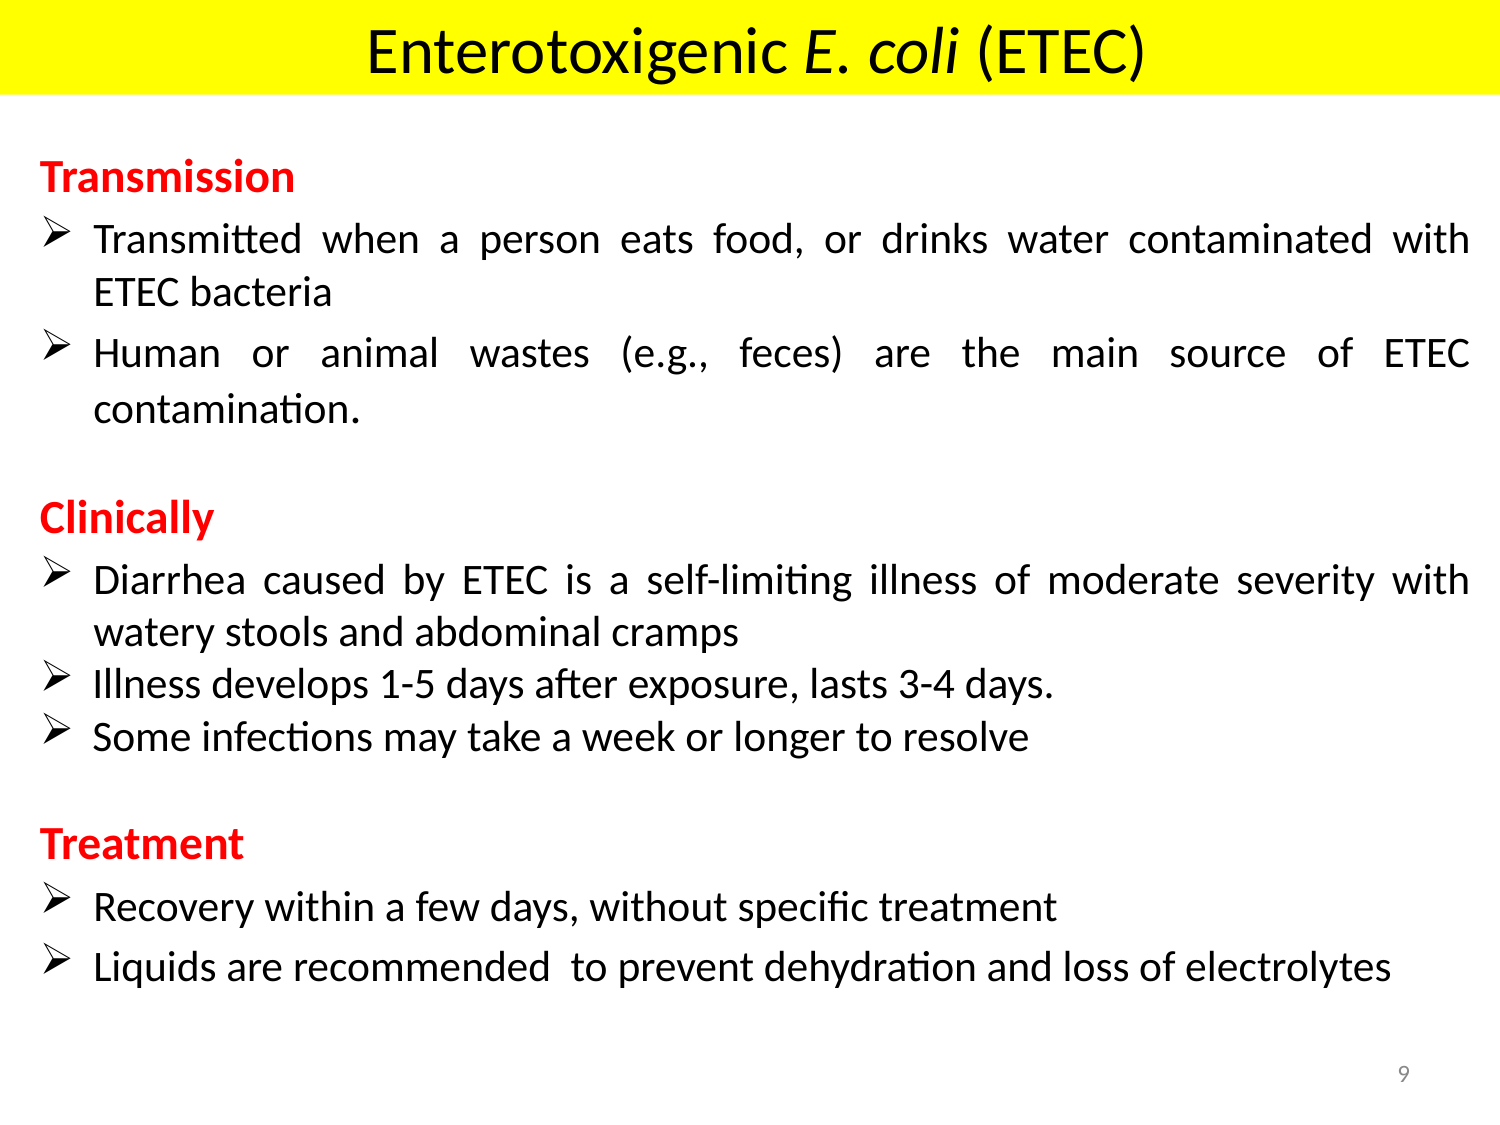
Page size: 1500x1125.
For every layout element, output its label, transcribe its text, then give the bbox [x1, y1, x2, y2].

text_box Enterotoxigenic E. coli (ETEC) [0, 0, 1500, 95]
list Transmission Transmitted when a person eats food, or drinks water contaminated with ETEC bacteria Human or animal wastes (e.g., feces) are the main source of ETEC contamination. Clinically Diarrhea caused by ETEC is a self-limiting illness of moderate severity with watery stools and abdominal cramps Illness develops 1-5 days after exposure, lasts 3-4 days. Some infections may take a week or longer to resolve Treatment Recovery within a few days, without specific treatment Liquids are recommended to prevent dehydration and loss of electrolytes [24, 137, 1488, 1005]
slide_number 9 [1074, 1042, 1425, 1103]
